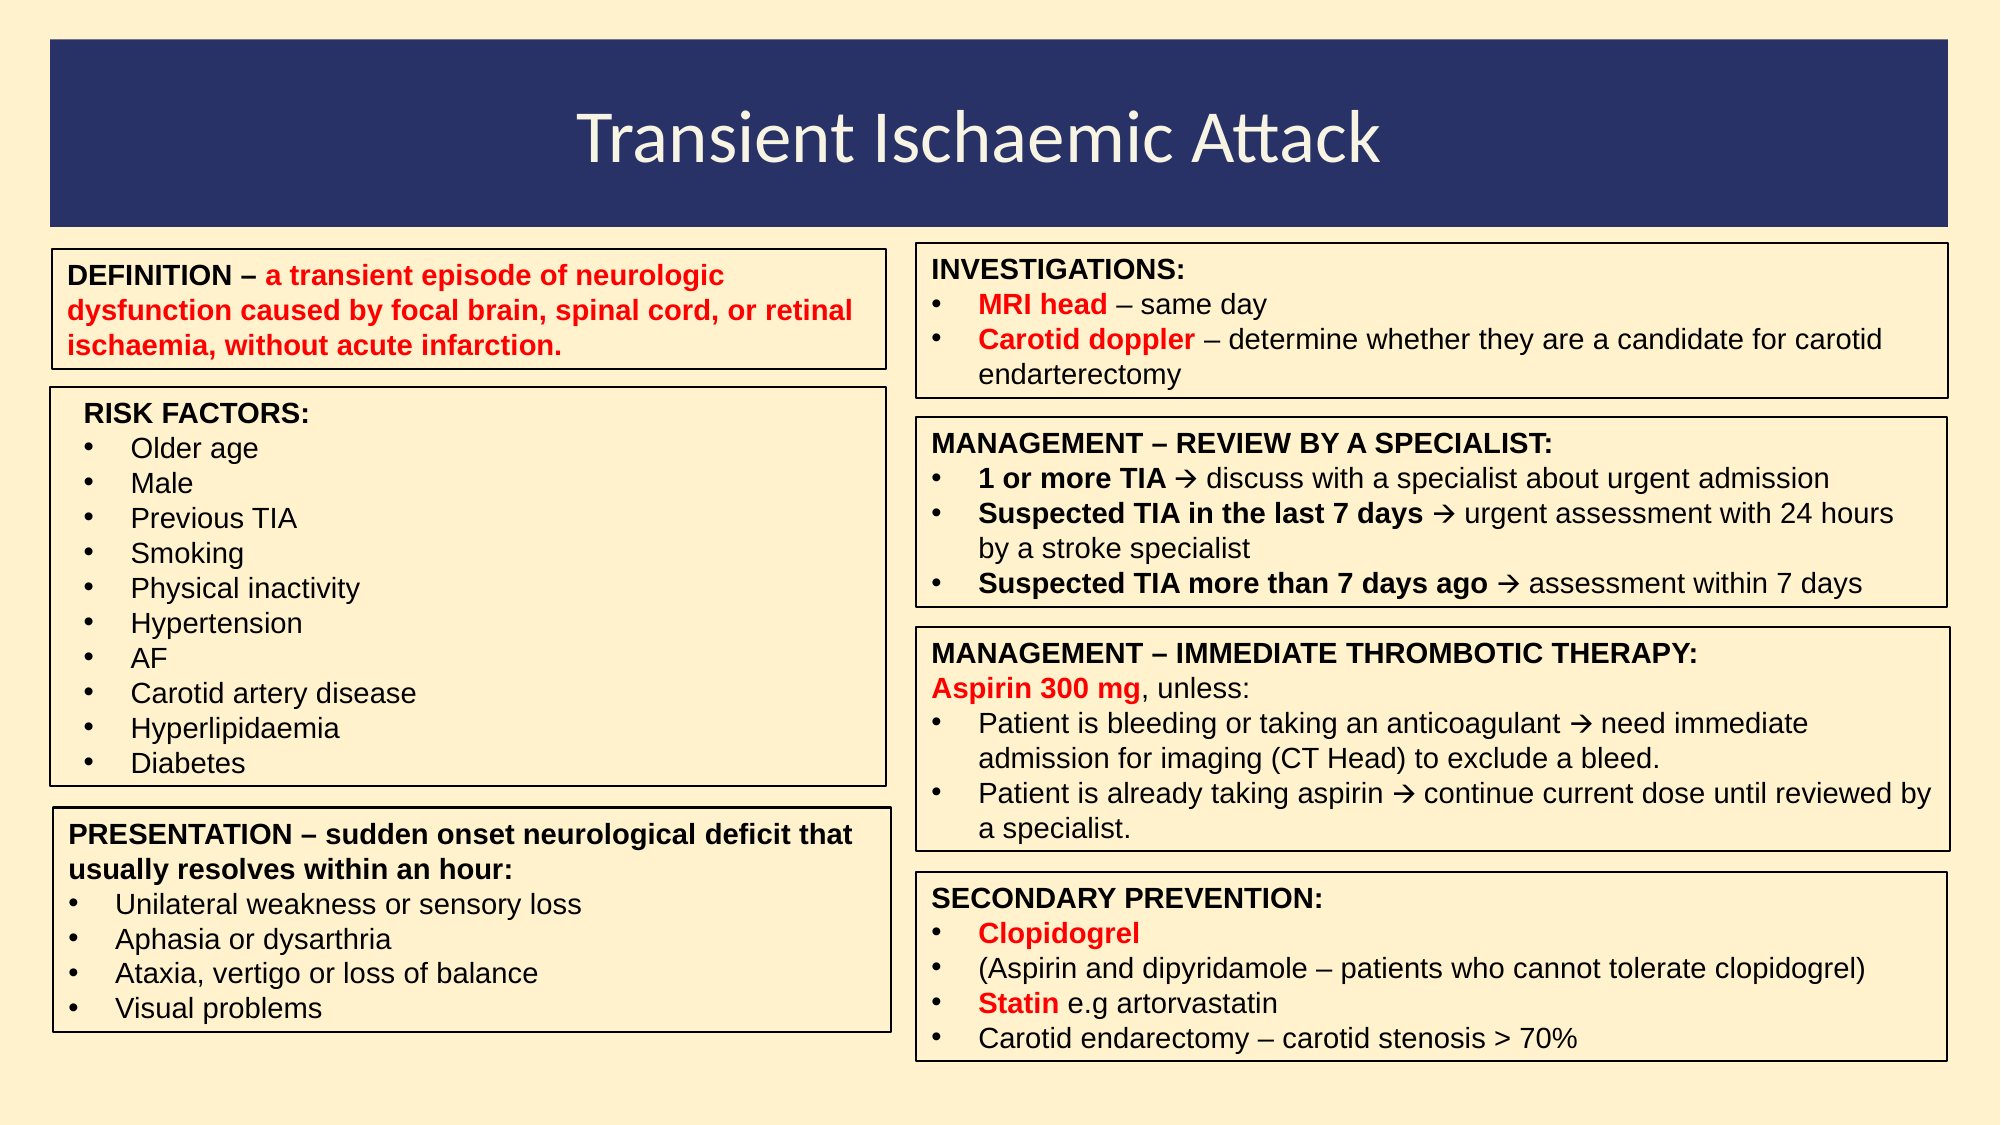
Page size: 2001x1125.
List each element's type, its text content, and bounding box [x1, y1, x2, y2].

text_box PRESENTATION – sudden onset neurological deficit that usually resolves within an hour: Unilateral weakness or sensory loss Aphasia or dysarthria Ataxia, vertigo or loss of balance Visual problems [53, 807, 892, 1033]
text_box [50, 39, 1948, 227]
text_box SECONDARY PREVENTION: Clopidogrel (Aspirin and dipyridamole – patients who cannot tolerate clopidogrel) Statin e.g artorvastatin Carotid endarectomy – carotid stenosis > 70% [916, 871, 1947, 1062]
text_box INVESTIGATIONS: MRI head – same day Carotid doppler – determine whether they are a candidate for carotid endarterectomy [916, 242, 1948, 398]
text_box MANAGEMENT – IMMEDIATE THROMBOTIC THERAPY: Aspirin 300 mg, unless: Patient is bleeding or taking an anticoagulant 🡪 need immediate admission for imaging (CT Head) to exclude a bleed. Patient is already taking aspirin 🡪 continue current dose until reviewed by a specialist. [916, 626, 1950, 852]
text_box MANAGEMENT – REVIEW BY A SPECIALIST: 1 or more TIA 🡪 discuss with a specialist about urgent admission Suspected TIA in the last 7 days 🡪 urgent assessment with 24 hours by a stroke specialist Suspected TIA more than 7 days ago 🡪 assessment within 7 days [916, 417, 1947, 607]
text_box Transient Ischaemic Attack [561, 80, 1439, 185]
text_box RISK FACTORS: Older age Male Previous TIA Smoking Physical inactivity Hypertension AF Carotid artery disease Hyperlipidaemia Diabetes [50, 386, 886, 787]
text_box DEFINITION – a transient episode of neurologic dysfunction caused by focal brain, spinal cord, or retinal ischaemia, without acute infarction. [52, 248, 886, 369]
